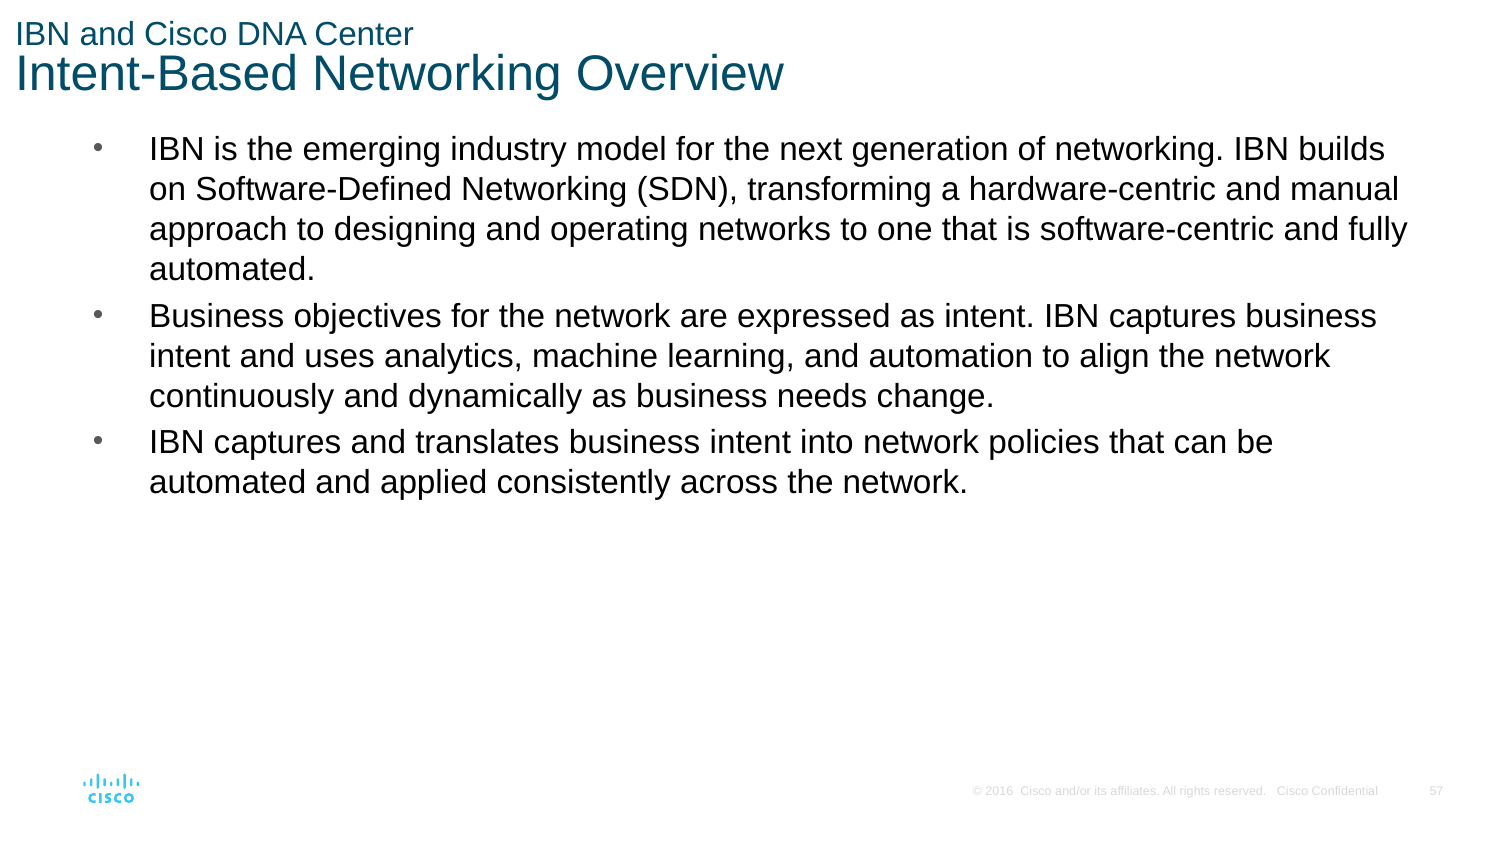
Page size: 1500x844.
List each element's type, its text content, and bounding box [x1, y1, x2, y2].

list IBN is the emerging industry model for the next generation of networking. IBN builds on Software-Defined Networking (SDN), transforming a hardware-centric and manual approach to designing and operating networks to one that is software-centric and fully automated. Business objectives for the network are expressed as intent. IBN captures business intent and uses analytics, machine learning, and automation to align the network continuously and dynamically as business needs change. IBN captures and translates business intent into network policies that can be automated and applied consistently across the network. [77, 120, 1437, 726]
title IBN and Cisco DNA Center Intent-Based Networking Overview [0, 0, 1369, 121]
